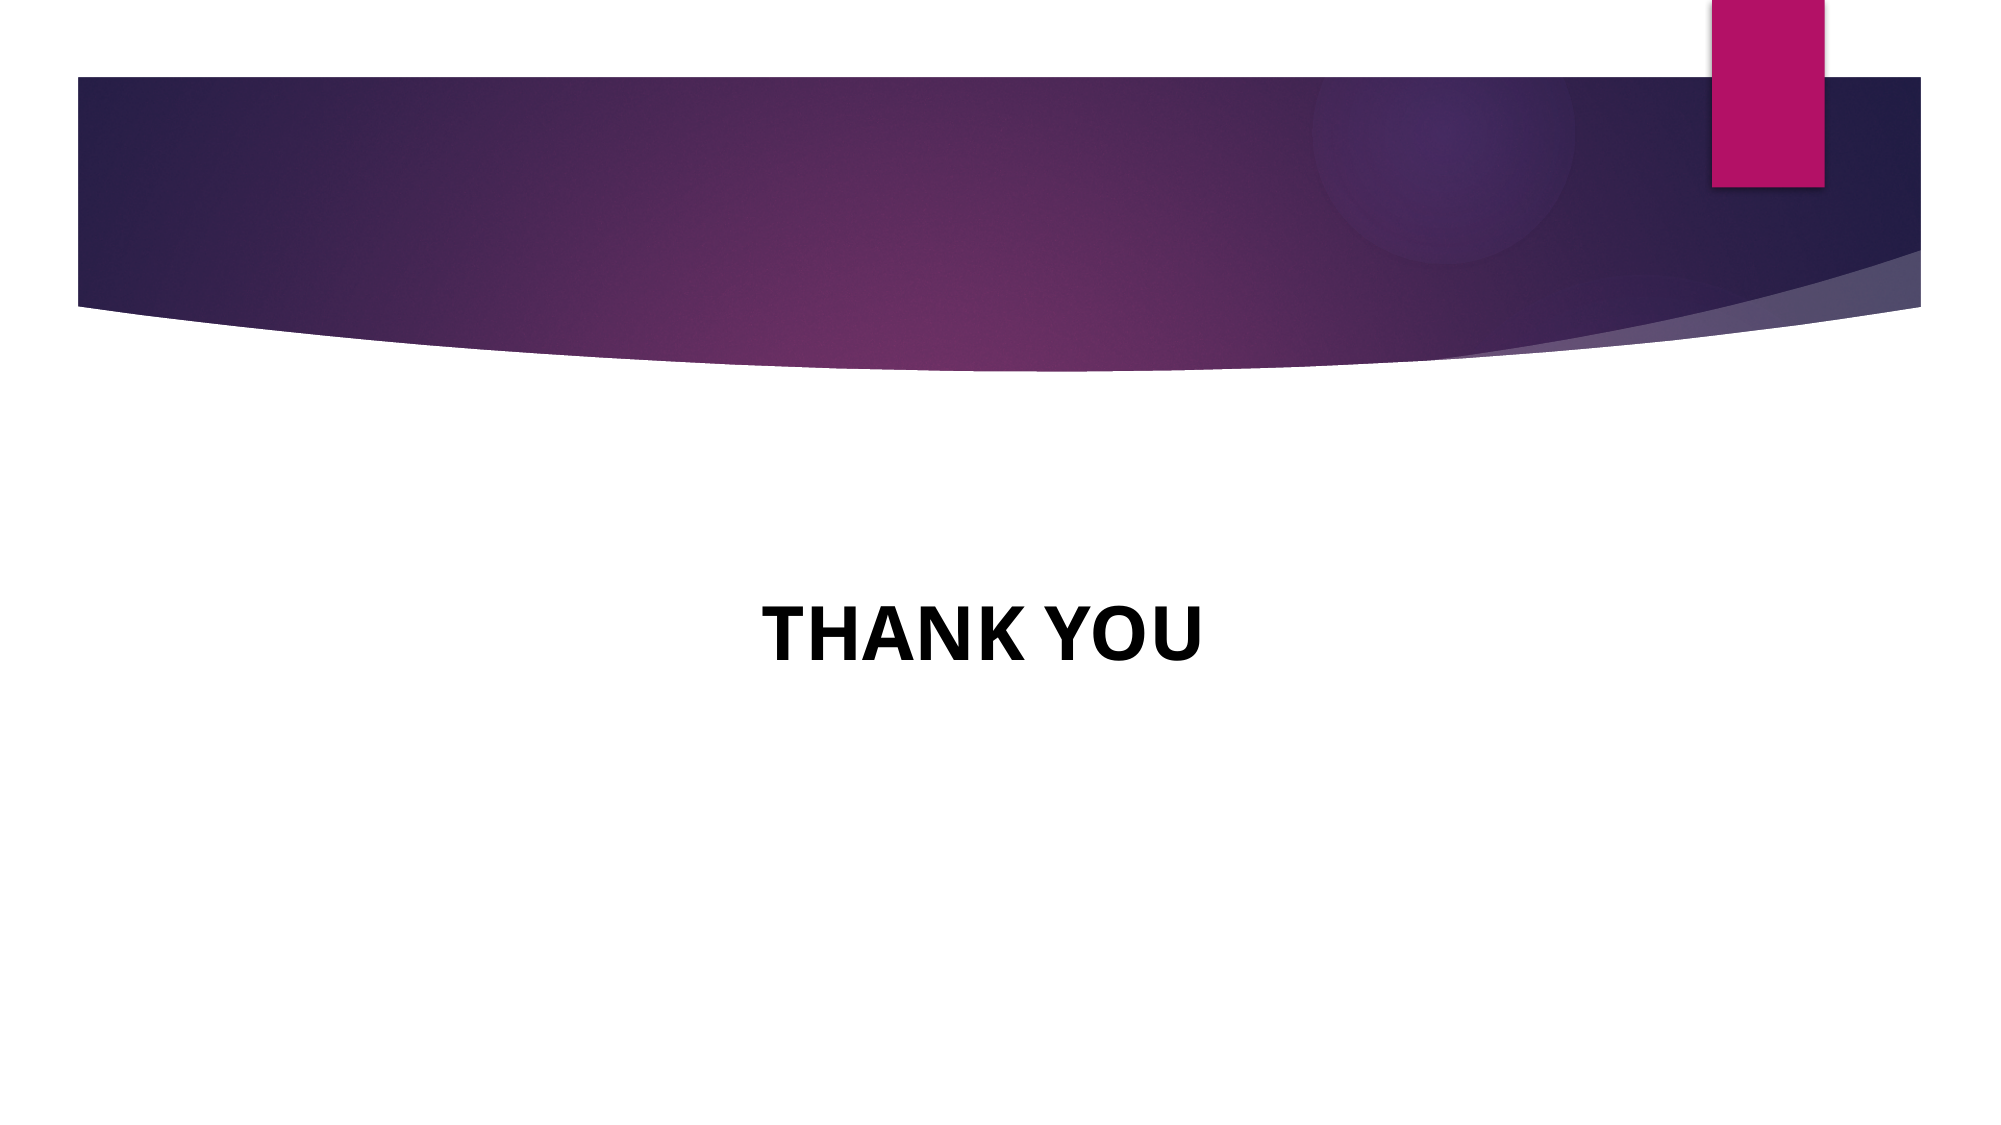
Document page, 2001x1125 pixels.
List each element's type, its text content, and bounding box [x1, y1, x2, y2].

title THANK YOU [265, 572, 1703, 689]
